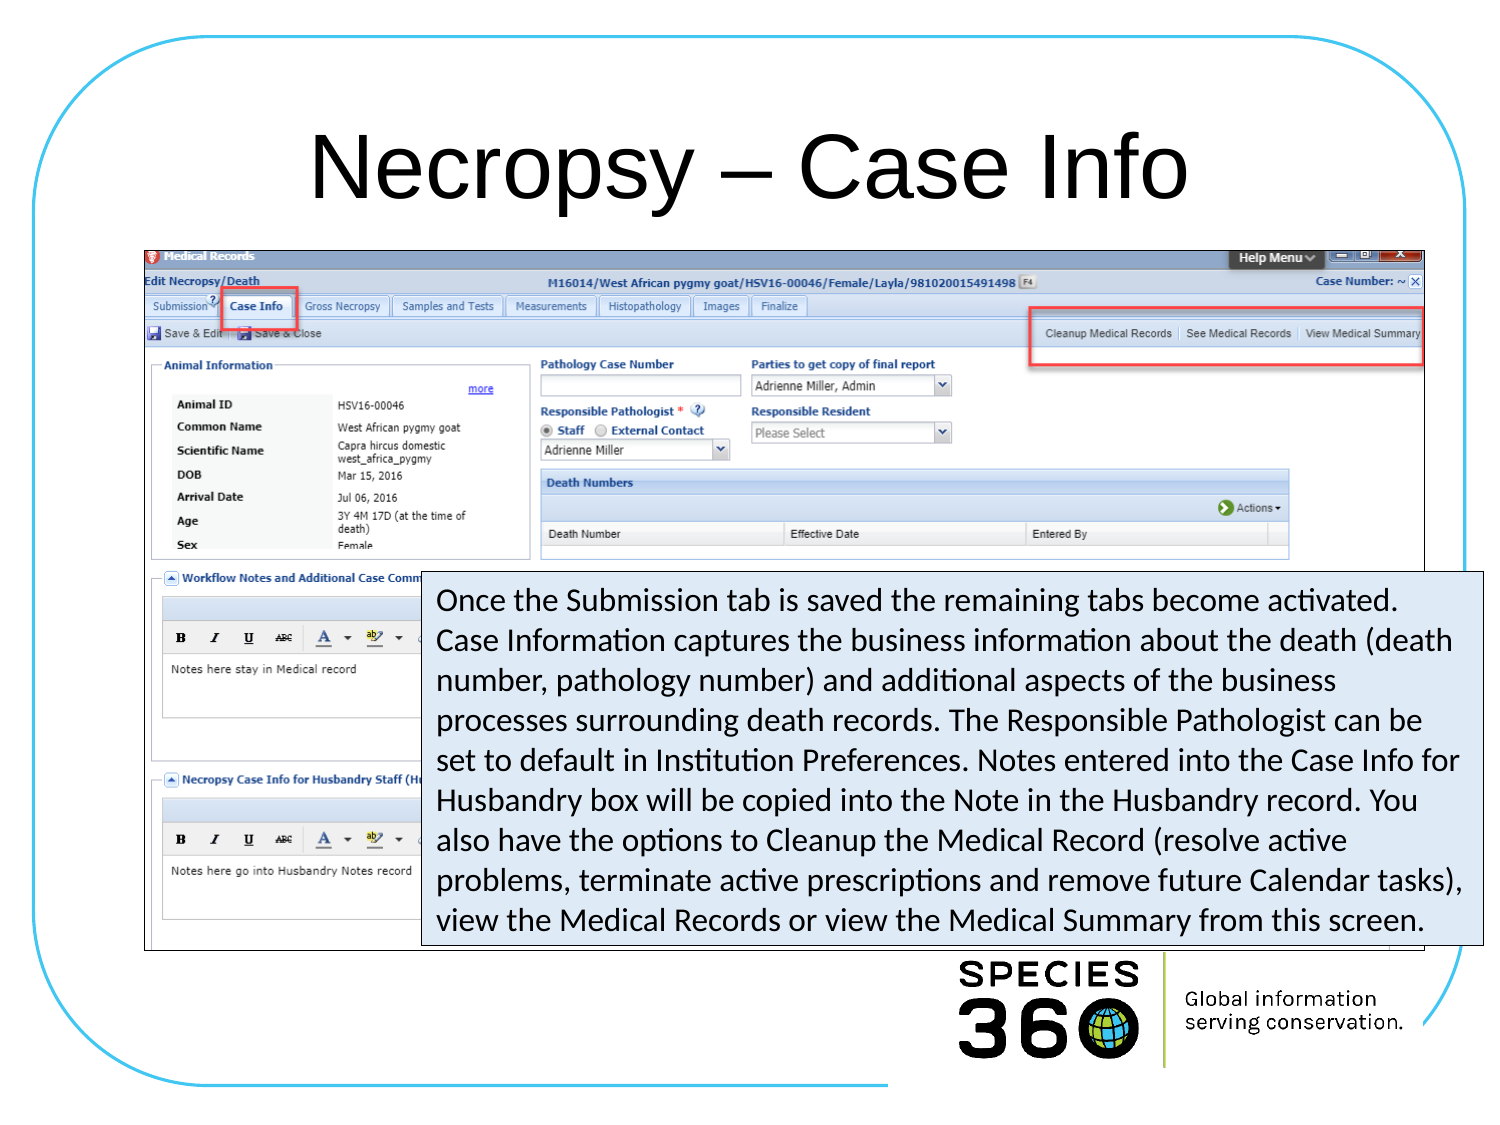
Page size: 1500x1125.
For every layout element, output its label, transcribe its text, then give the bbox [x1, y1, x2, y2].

title Necropsy – Case Info [103, 59, 1397, 278]
picture [144, 250, 1425, 1075]
text_box Once the Submission tab is saved the remaining tabs become activated. Case Information captures the business information about the death (death number, pathology number) and additional aspects of the business processes surrounding death records. The Responsible Pathologist can be set to default in Institution Preferences. Notes entered into the Case Info for Husbandry box will be copied into the Note in the Husbandry record. You also have the options to Cleanup the Medical Record (resolve active problems, terminate active prescriptions and remove future Calendar tasks), view the Medical Records or view the Medical Summary from this screen. [1425, 571, 1484, 946]
